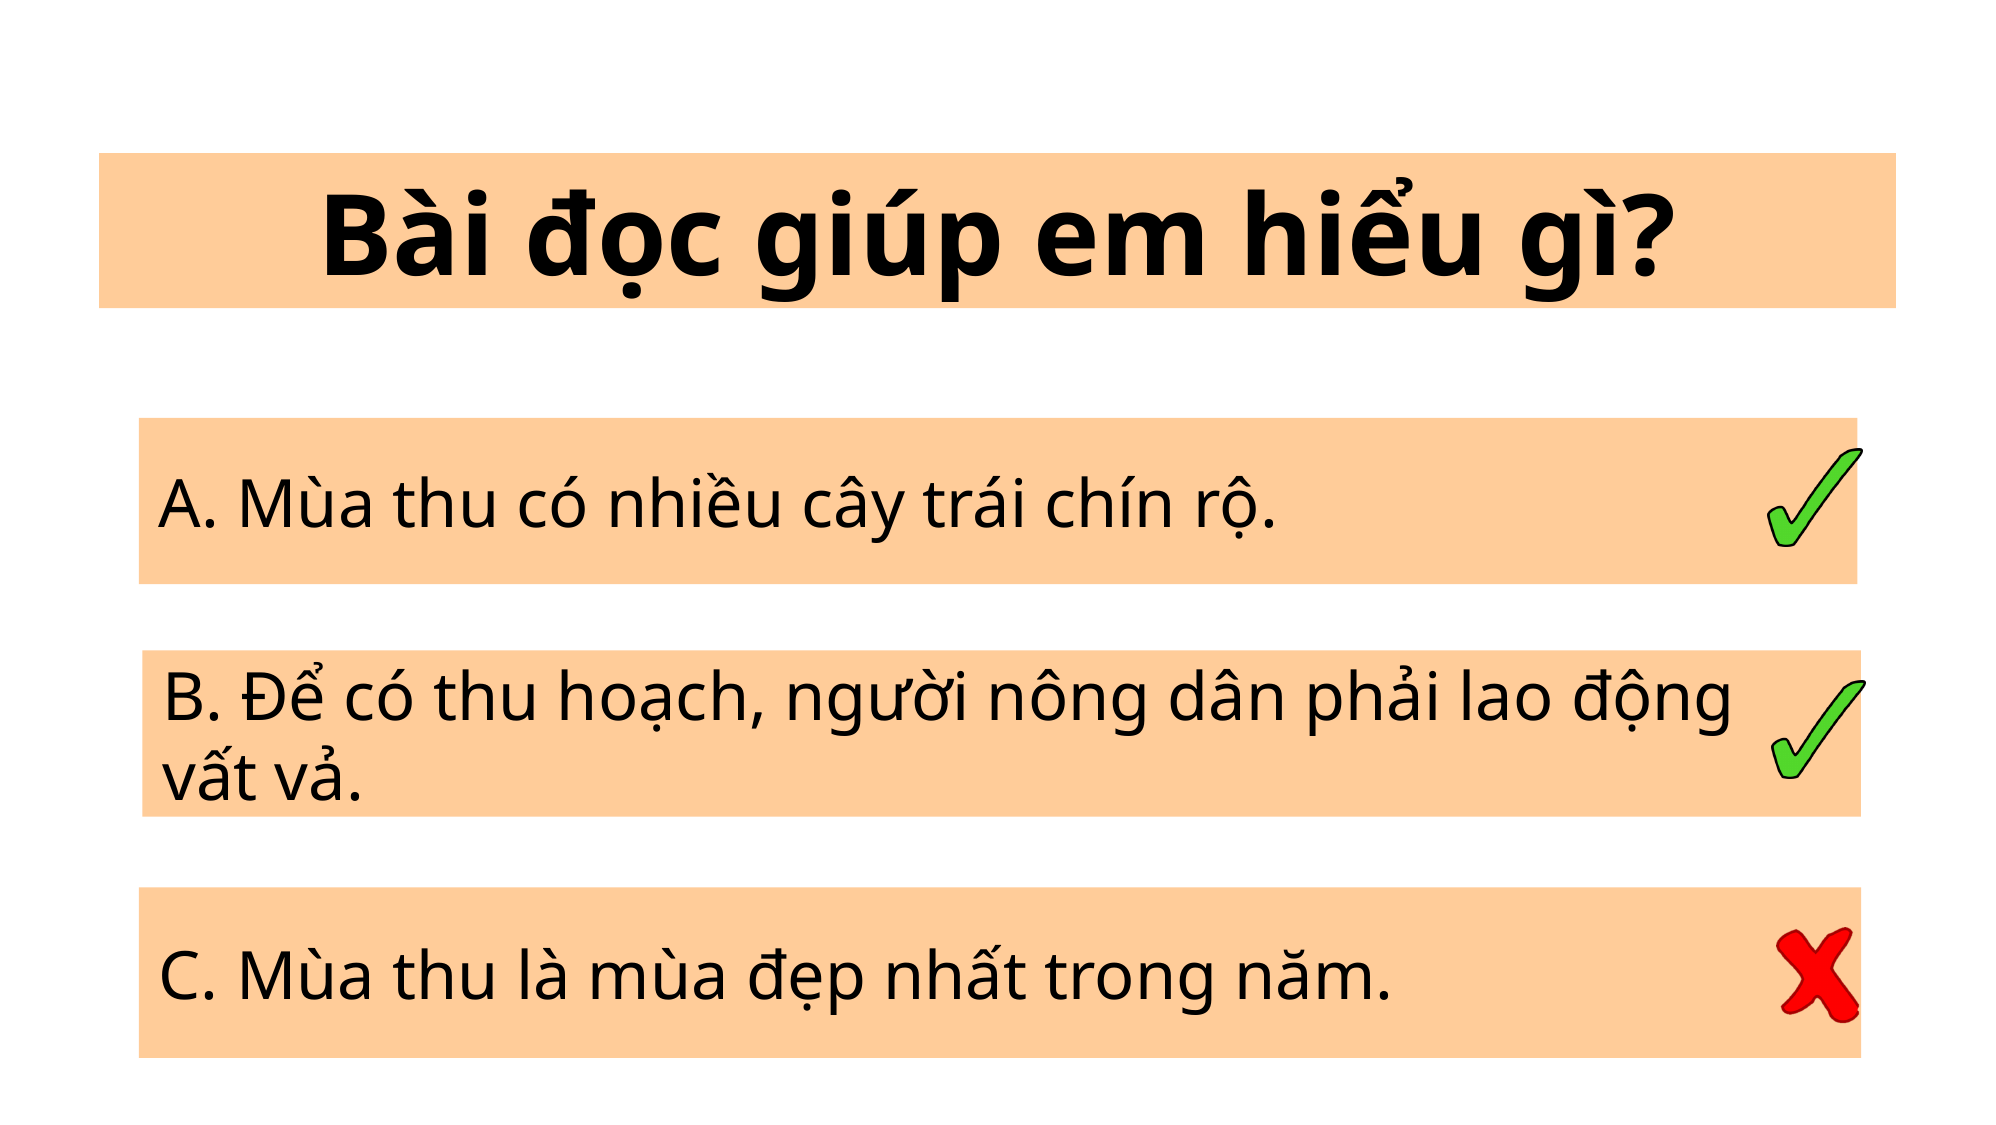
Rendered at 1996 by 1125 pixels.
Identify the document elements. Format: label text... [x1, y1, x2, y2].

picture [1776, 927, 1862, 1024]
picture [1767, 448, 1863, 547]
text_box C. Mùa thu là mùa đẹp nhất trong năm. [138, 887, 1862, 1058]
text_box Bài đọc giúp em hiểu gì? [99, 153, 1896, 309]
text_box A. Mùa thu có nhiều cây trái chín rộ. [138, 417, 1858, 585]
picture [1771, 680, 1867, 780]
text_box B. Để có thu hoạch, người nông dân phải lao động vất vả. [142, 650, 1861, 817]
